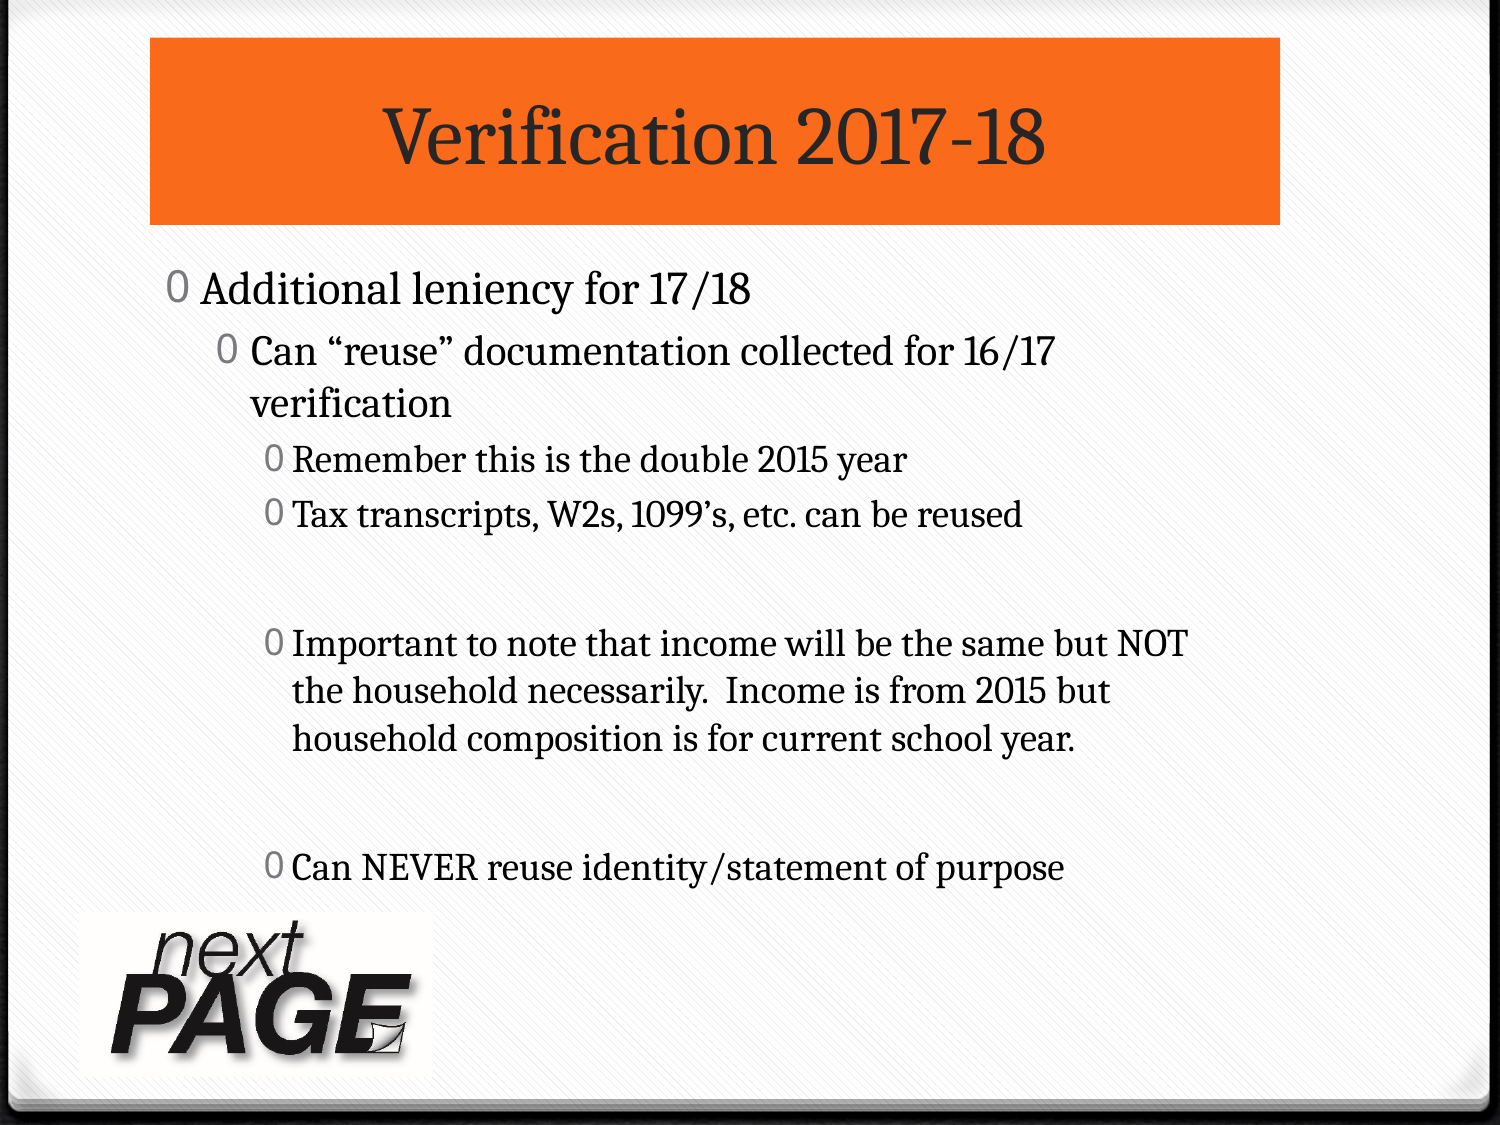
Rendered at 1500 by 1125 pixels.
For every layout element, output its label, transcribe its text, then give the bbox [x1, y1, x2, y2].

picture [0, 0, 1500, 1125]
title Verification 2017-18 [150, 37, 1281, 225]
list Additional leniency for 17/18 Can “reuse” documentation collected for 16/17 verification Remember this is the double 2015 year Tax transcripts, W2s, 1099’s, etc. can be reused Important to note that income will be the same but NOT the household necessarily. Income is from 2015 but household composition is for current school year. Can NEVER reuse identity/statement of purpose [150, 249, 1263, 900]
